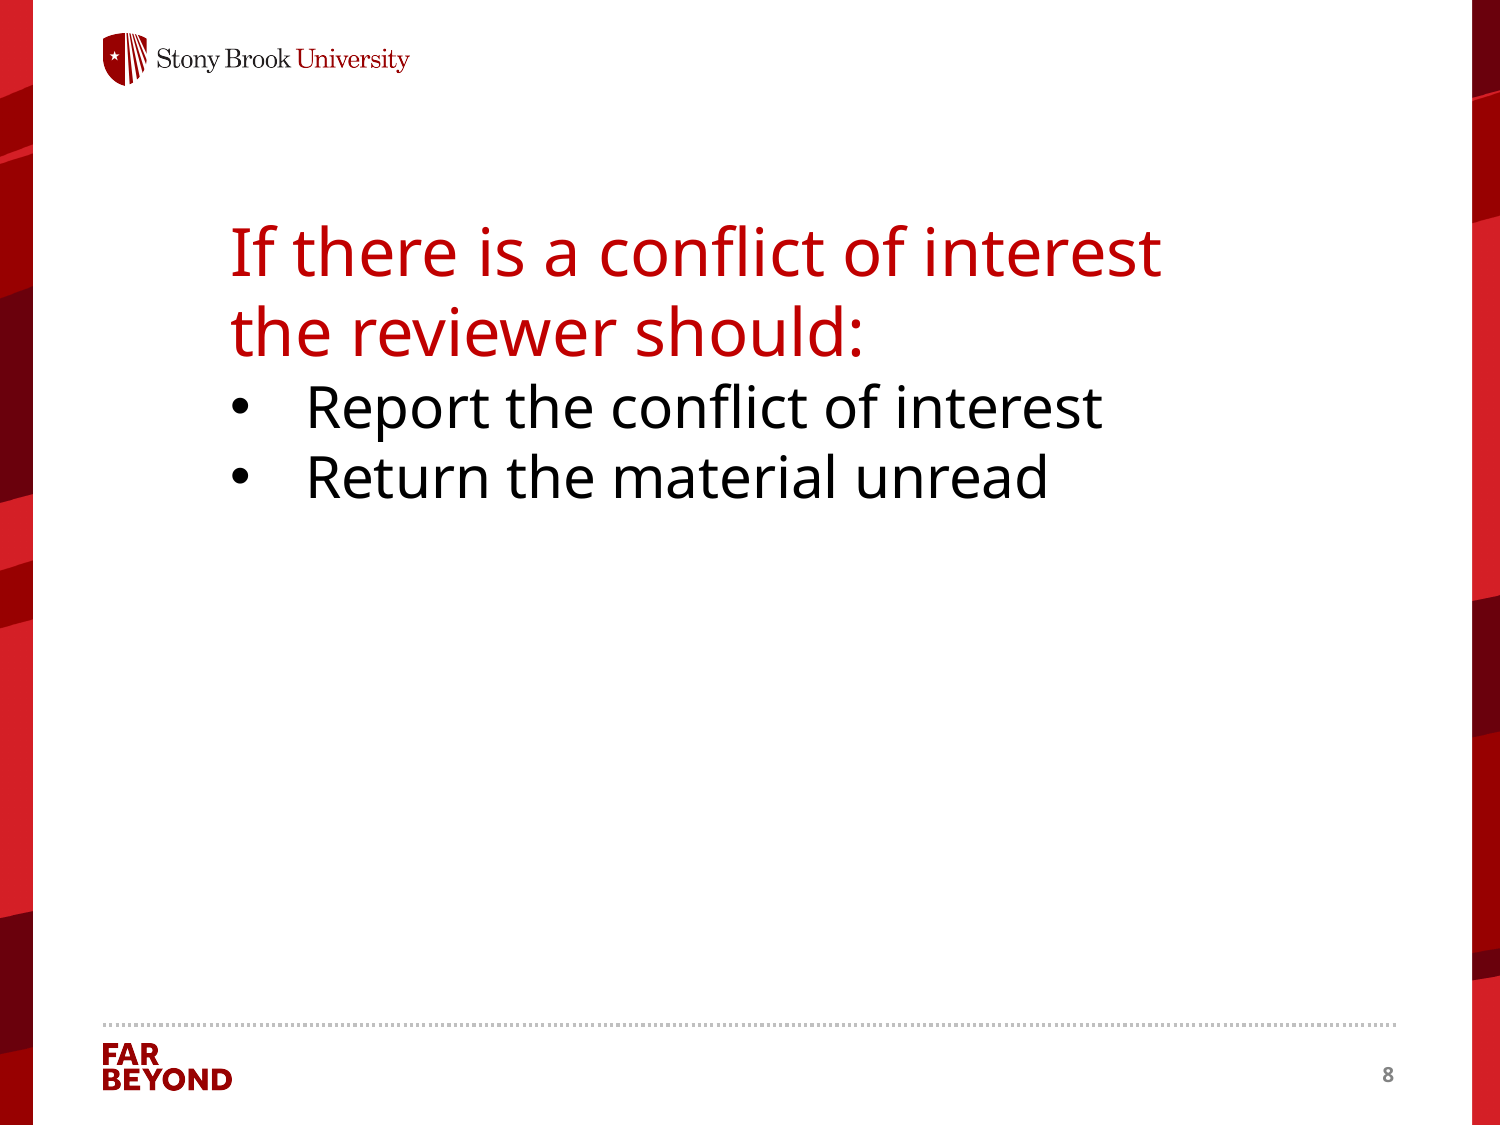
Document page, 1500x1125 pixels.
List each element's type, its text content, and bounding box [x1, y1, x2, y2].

picture [1473, 0, 1500, 1125]
list If there is a conflict of interest the reviewer should: Report the conflict of interest Return the material unread [215, 202, 1298, 984]
picture [0, 0, 33, 1125]
picture [103, 1043, 232, 1091]
slide_number 8 [1071, 1054, 1409, 1114]
picture [103, 33, 410, 86]
